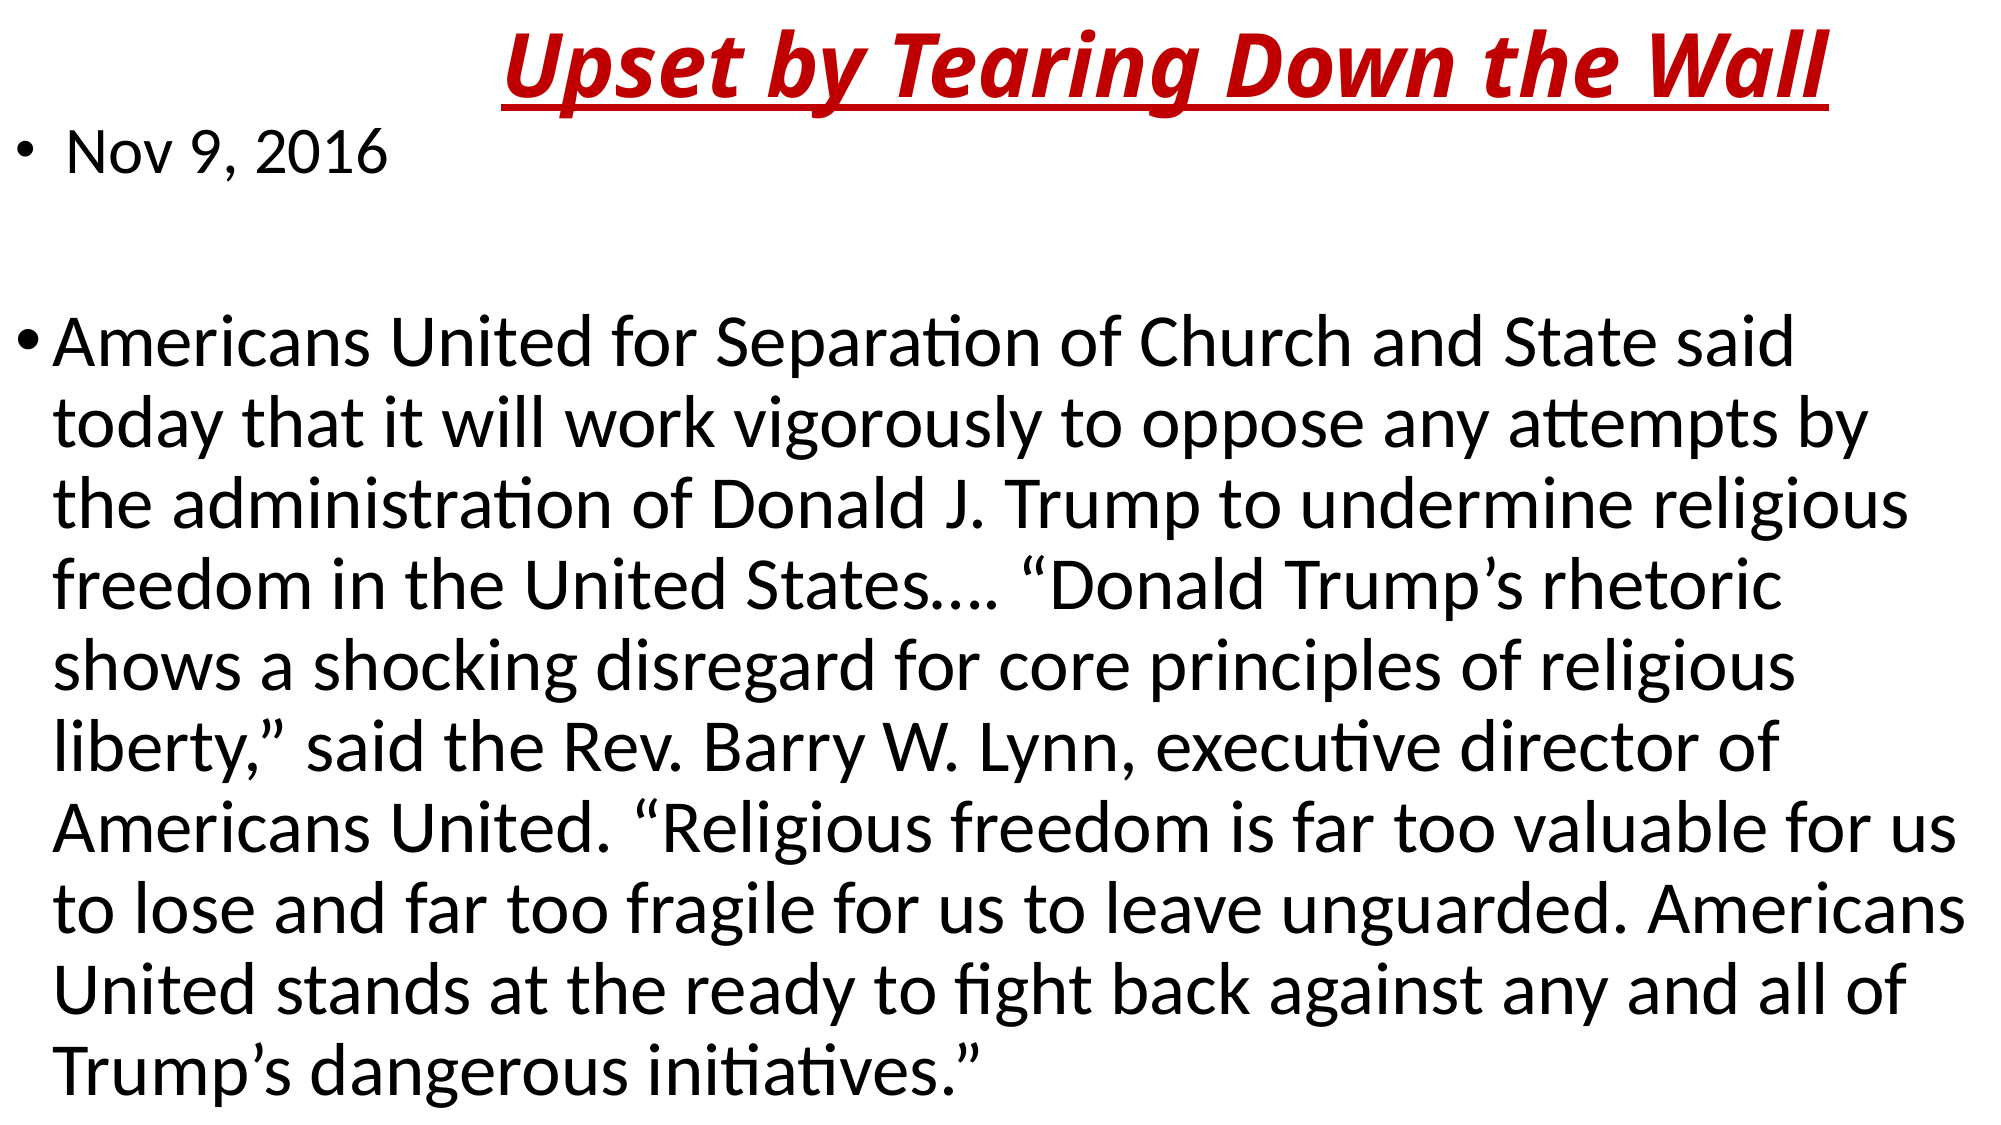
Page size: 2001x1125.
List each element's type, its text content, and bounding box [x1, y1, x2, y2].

title Upset by Tearing Down the Wall [137, 0, 1863, 108]
list Nov 9, 2016 Americans United for Separation of Church and State said today that it will work vigorously to oppose any attempts by the administration of Donald J. Trump to undermine religious freedom in the United States…. “Donald Trump’s rhetoric shows a shocking disregard for core principles of religious liberty,” said the Rev. Barry W. Lynn, executive director of Americans United. “Religious freedom is far too valuable for us to lose and far too fragile for us to leave unguarded. Americans United stands at the ready to fight back against any and all of Trump’s dangerous initiatives.” [0, 108, 2000, 1125]
